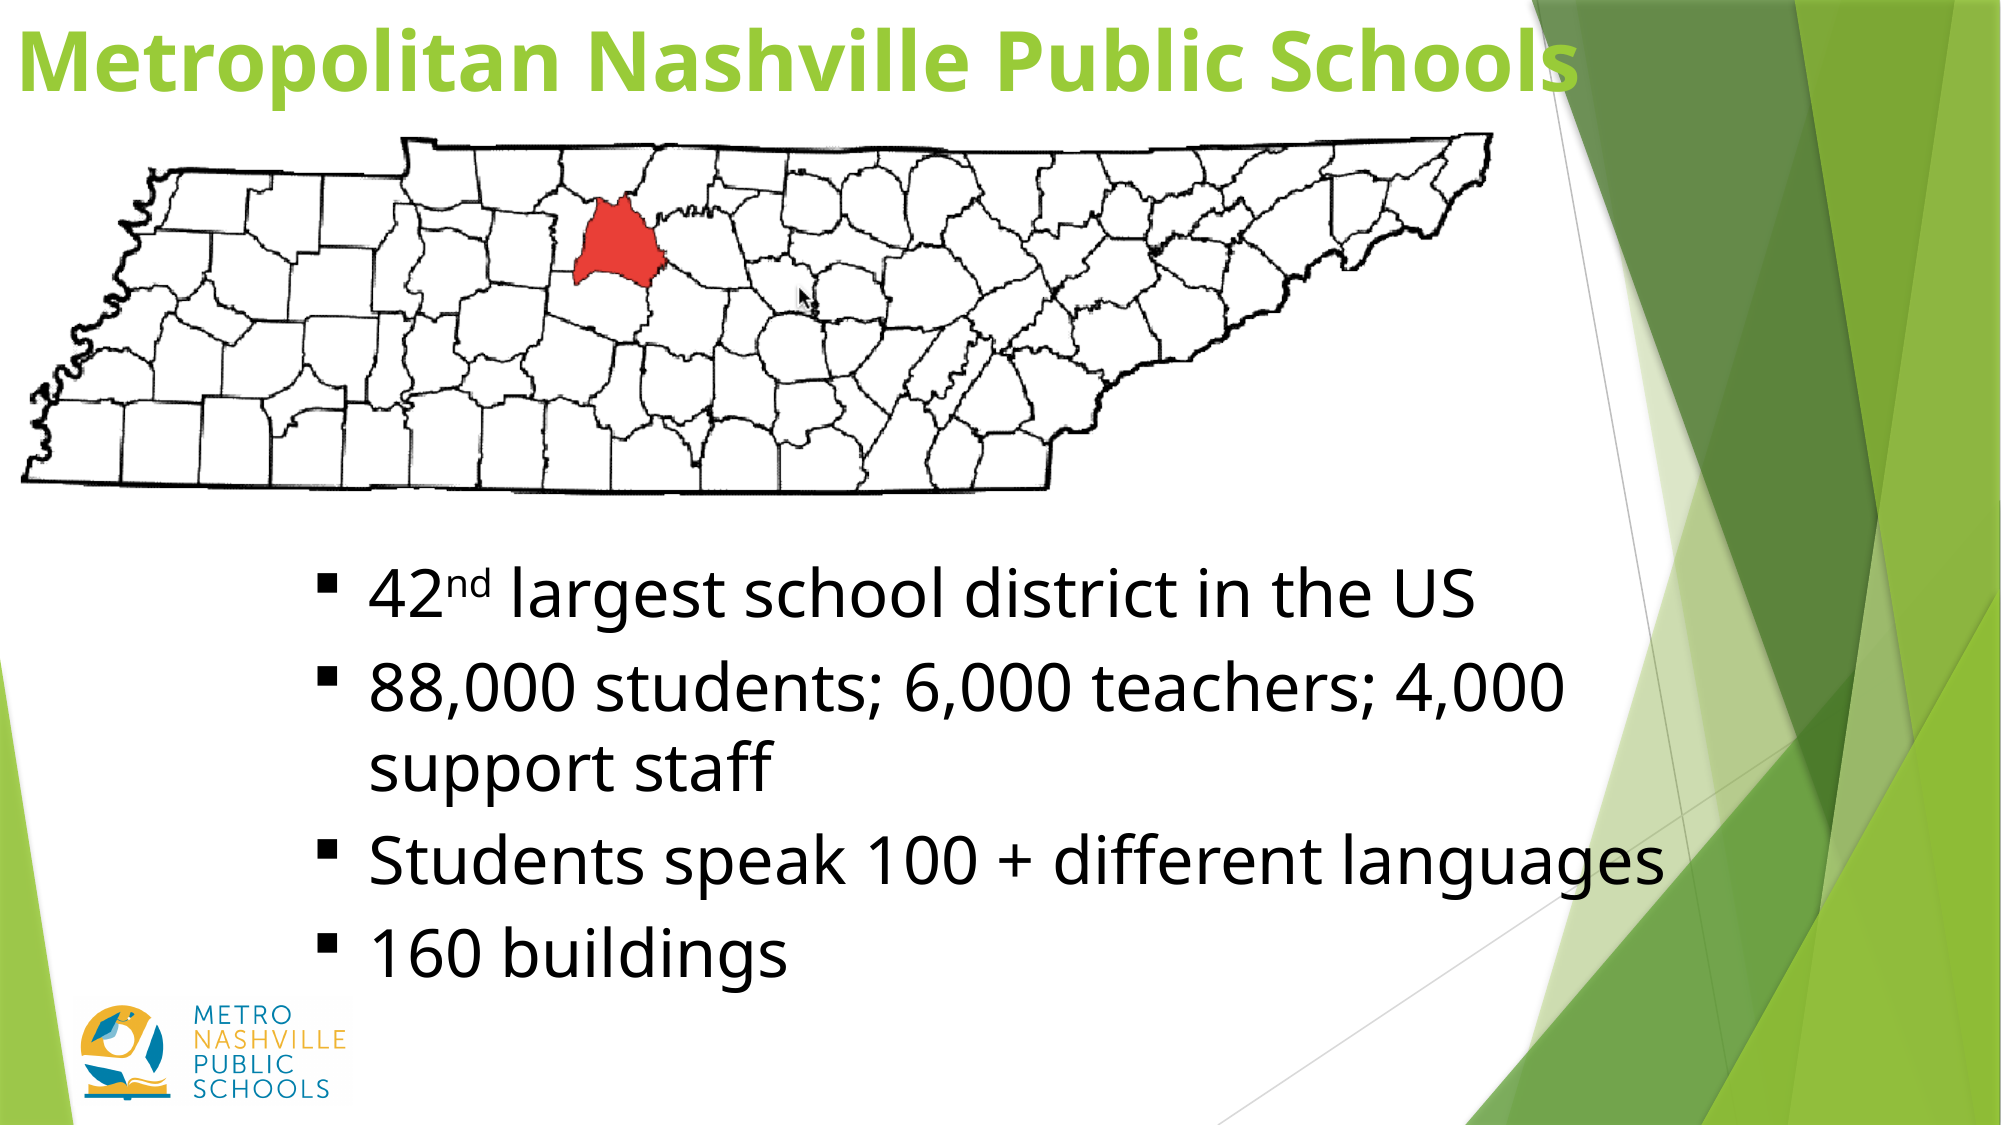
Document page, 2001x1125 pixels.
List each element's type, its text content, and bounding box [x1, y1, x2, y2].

picture [73, 996, 353, 1106]
text_box 42nd largest school district in the US 88,000 students; 6,000 teachers; 4,000 support staff Students speak 100 + different languages 160 buildings [297, 543, 1731, 999]
picture [0, 122, 1501, 503]
title Metropolitan Nashville Public Schools [0, 1, 1789, 189]
